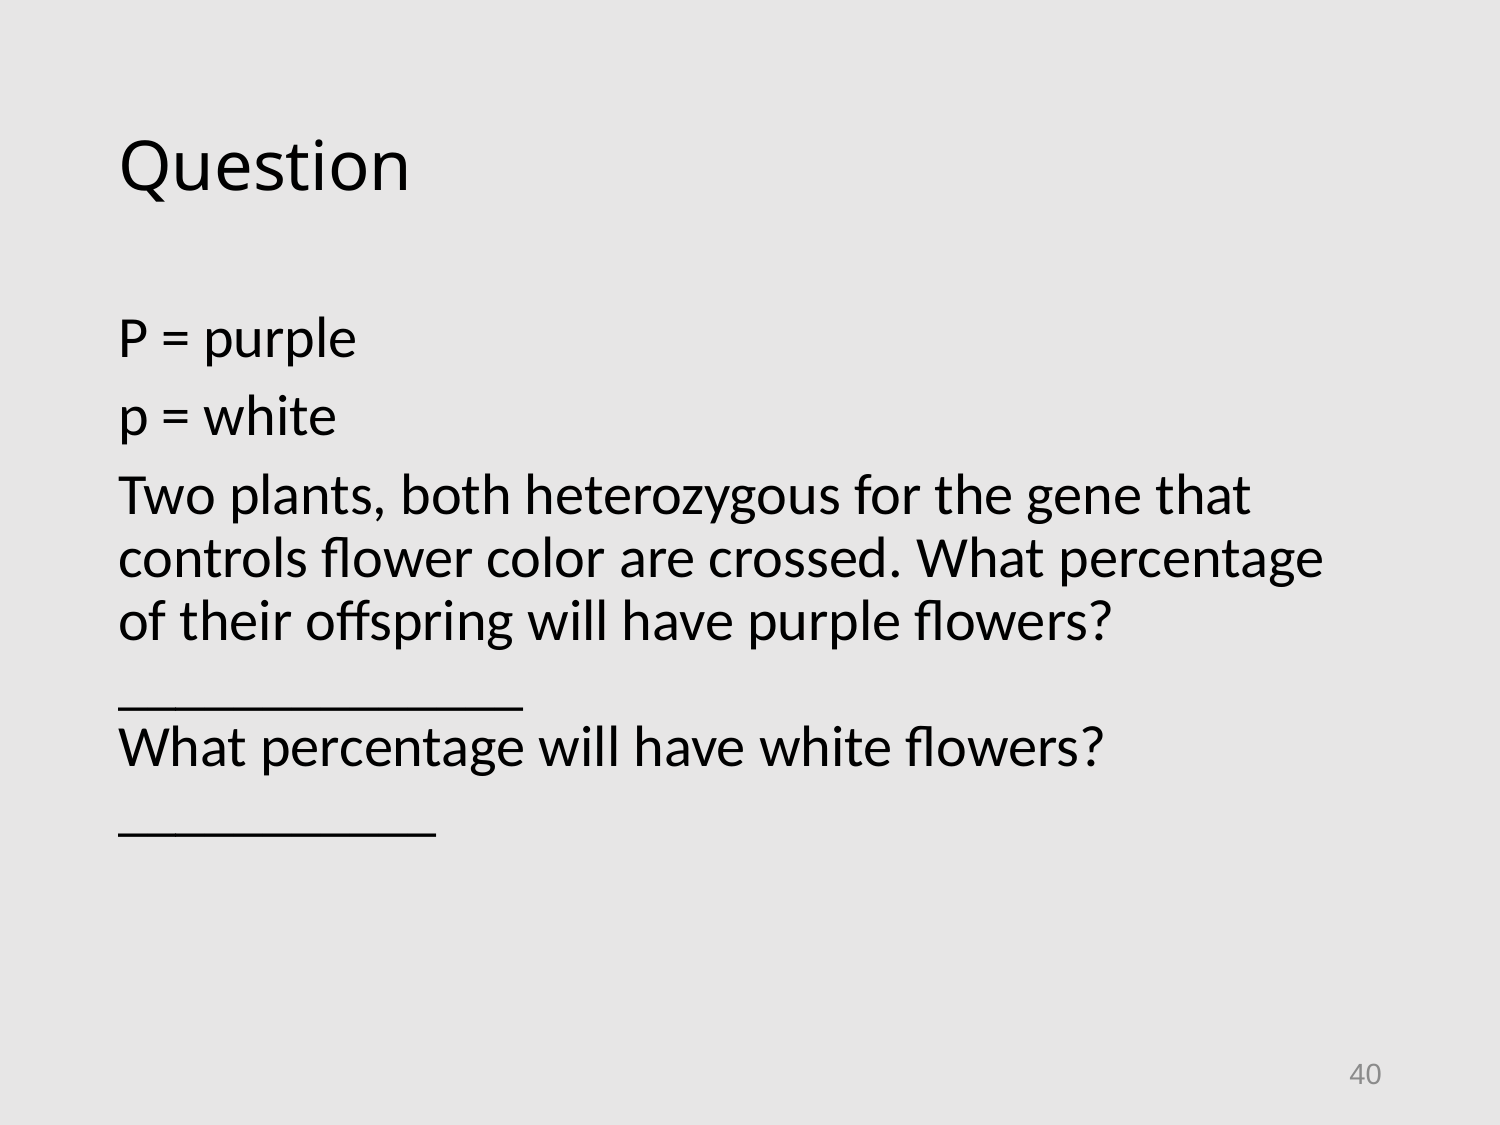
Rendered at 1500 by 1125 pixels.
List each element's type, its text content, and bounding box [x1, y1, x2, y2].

title Question [103, 59, 1397, 278]
list P = purple p = white Two plants, both heterozygous for the gene that controls flower color are crossed. What percentage of their offspring will have purple flowers? ______________ What percentage will have white flowers? ___________ [103, 299, 1397, 1014]
slide_number 40 [1059, 1042, 1397, 1103]
